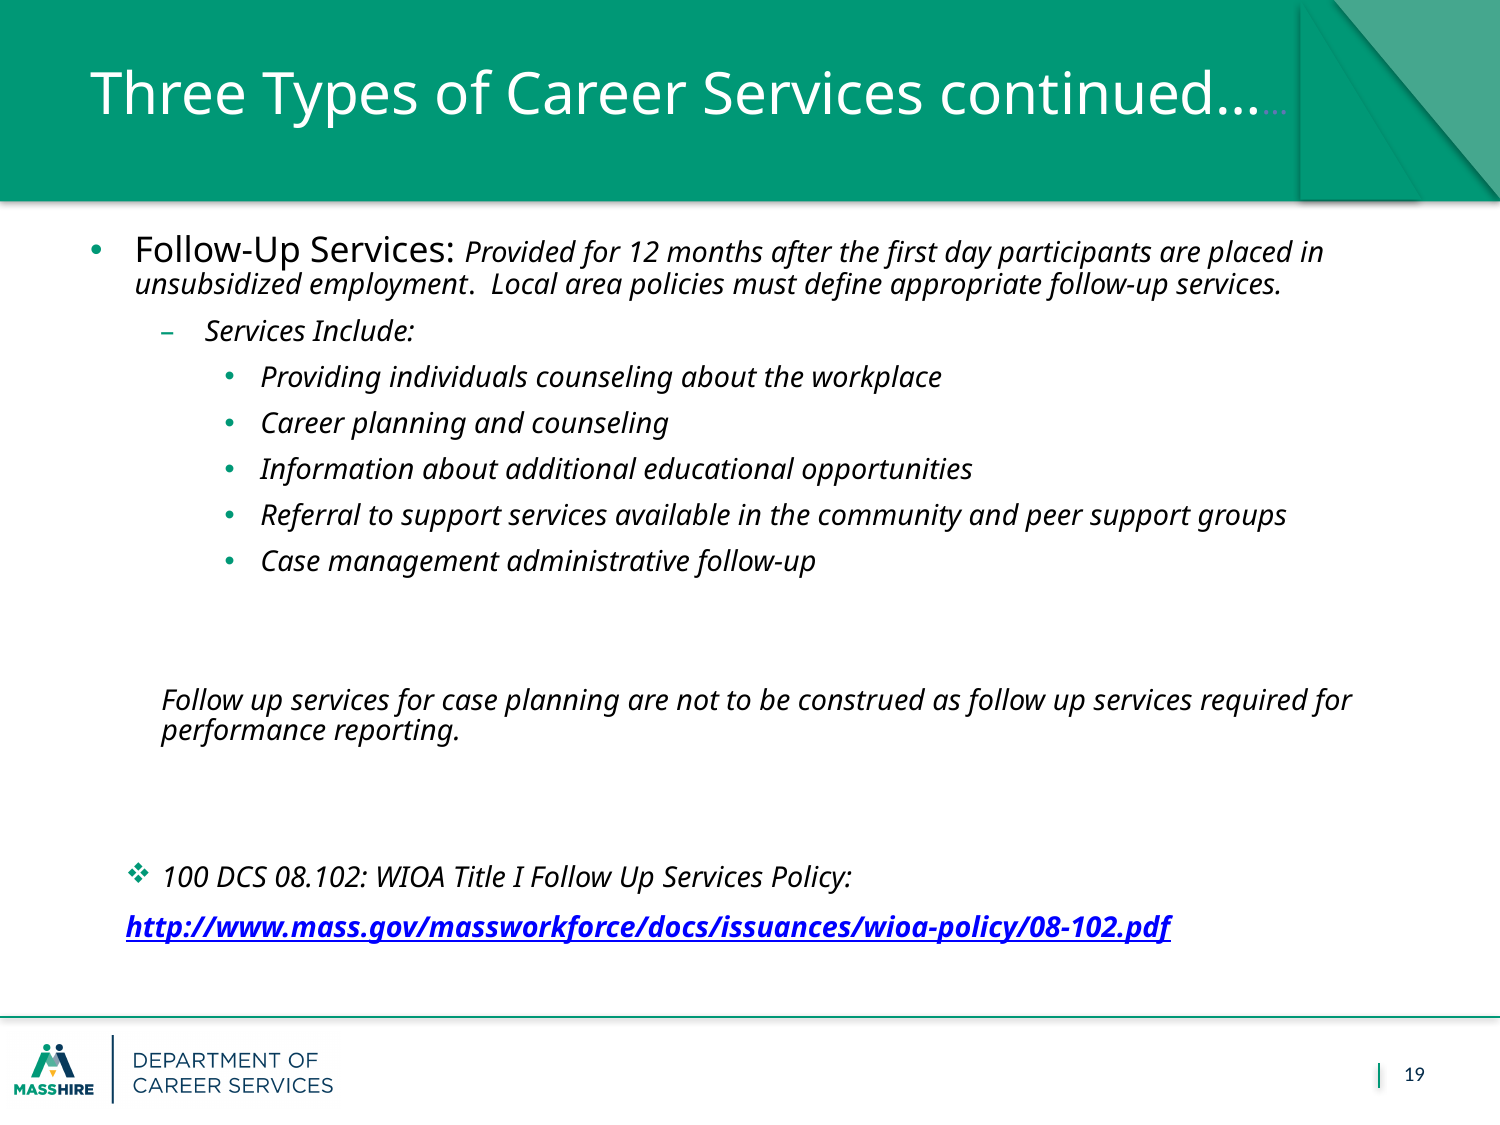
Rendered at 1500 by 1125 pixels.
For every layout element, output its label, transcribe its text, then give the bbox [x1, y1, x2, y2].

picture [6, 1031, 341, 1109]
slide_number 19 [1376, 1042, 1425, 1103]
list Follow-Up Services: Provided for 12 months after the first day participants are placed in unsubsidized employment. Local area policies must define appropriate follow-up services. Services Include: Providing individuals counseling about the workplace Career planning and counseling Information about additional educational opportunities Referral to support services available in the community and peer support groups Case management administrative follow-up Follow up services for case planning are not to be construed as follow up services required for performance reporting. 100 DCS 08.102: WIOA Title I Follow Up Services Policy: http://www.mass.gov/massworkforce/docs/issuances/wioa-policy/08-102.pdf [75, 137, 1425, 1005]
title Three Types of Career Services continued…… [75, 4, 1425, 137]
